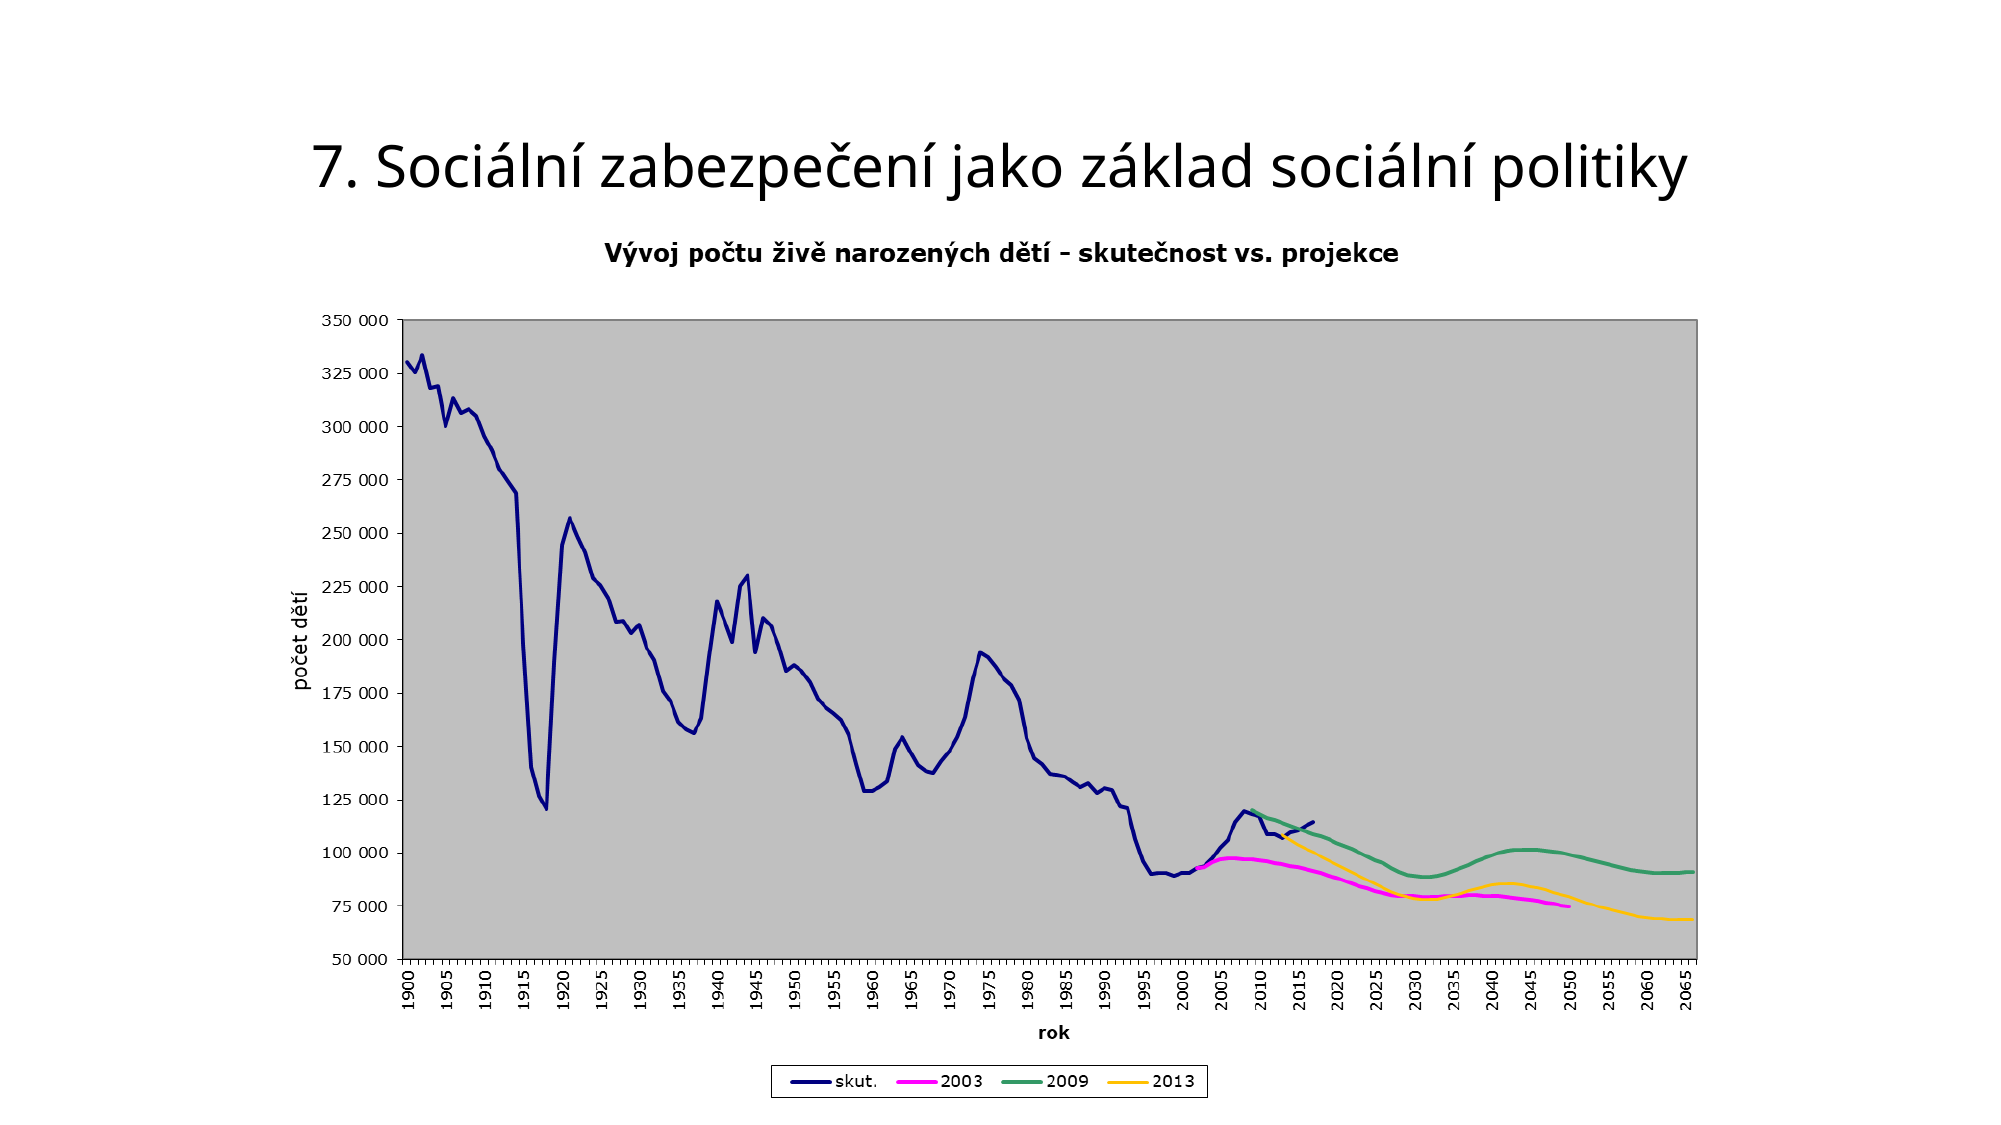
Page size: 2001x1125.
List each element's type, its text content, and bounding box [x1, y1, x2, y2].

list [267, 216, 1712, 1110]
title 7. Sociální zabezpečení jako základ sociální politiky [137, 59, 1863, 278]
